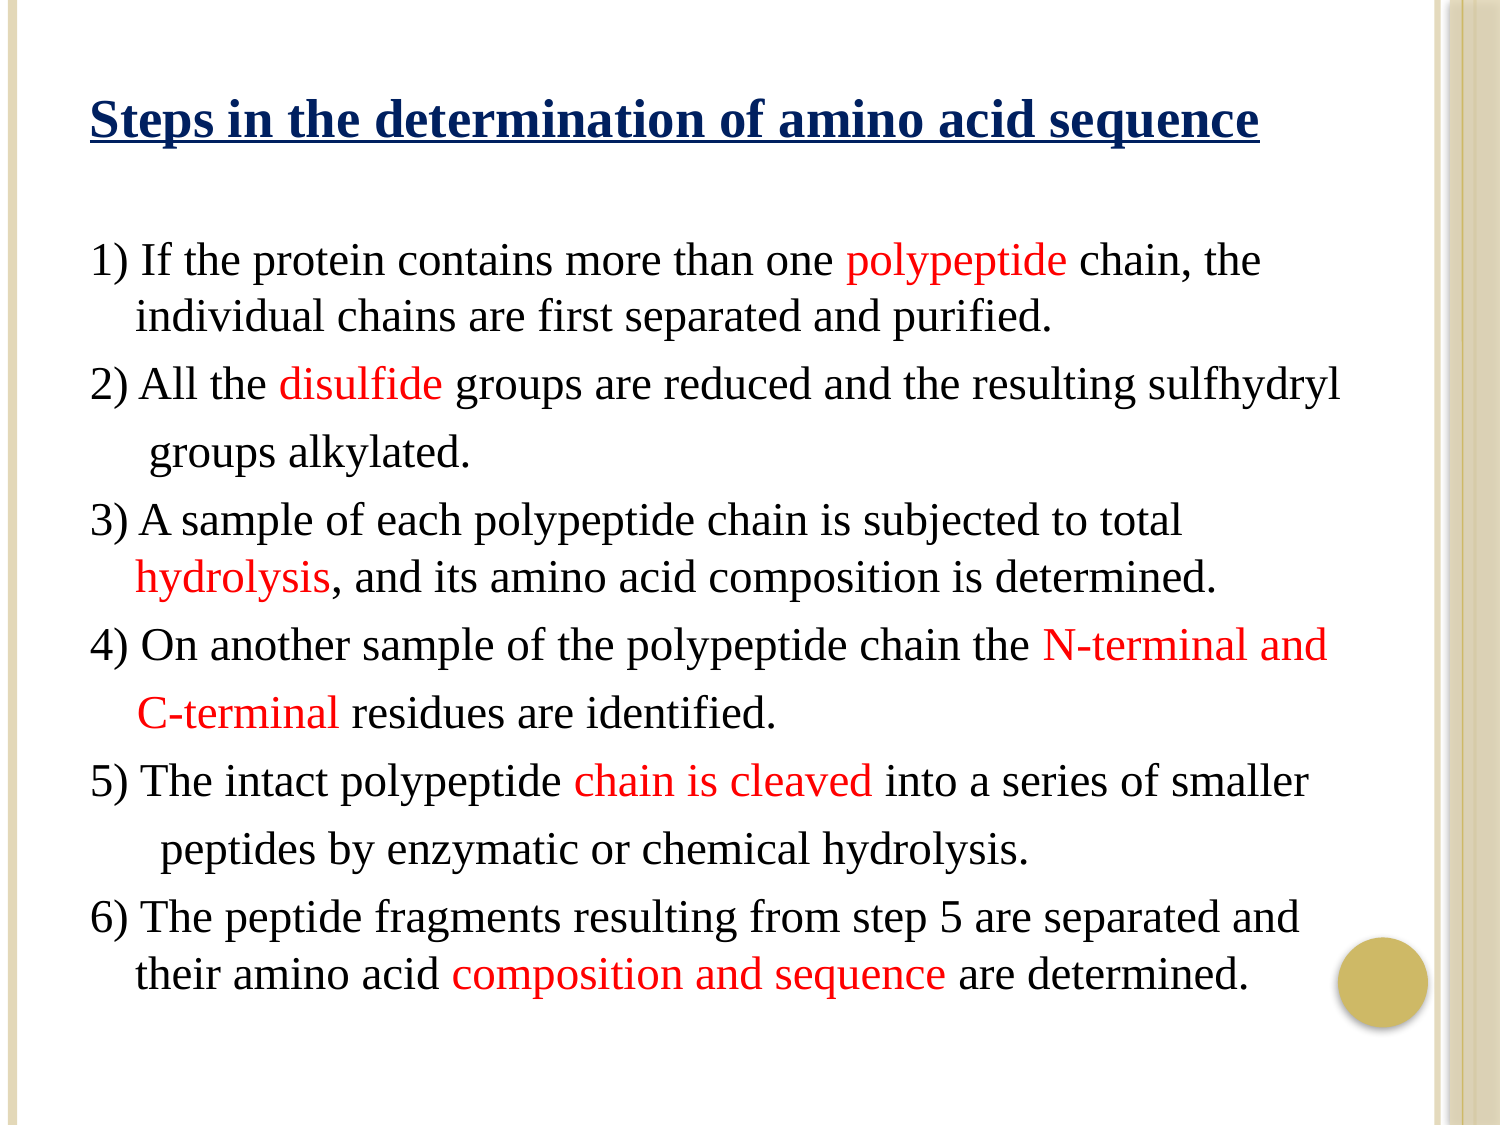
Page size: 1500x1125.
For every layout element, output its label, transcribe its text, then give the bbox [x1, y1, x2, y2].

list Steps in the determination of amino acid sequence 1) If the protein contains more than one polypeptide chain, the individual chains are first separated and purified. 2) All the disulfide groups are reduced and the resulting sulfhydryl groups alkylated. 3) A sample of each polypeptide chain is subjected to total hydrolysis, and its amino acid composition is determined. 4) On another sample of the polypeptide chain the N-terminal and C-terminal residues are identified. 5) The intact polypeptide chain is cleaved into a series of smaller peptides by enzymatic or chemical hydrolysis. 6) The peptide fragments resulting from step 5 are separated and their amino acid composition and sequence are determined. [75, 75, 1375, 1025]
